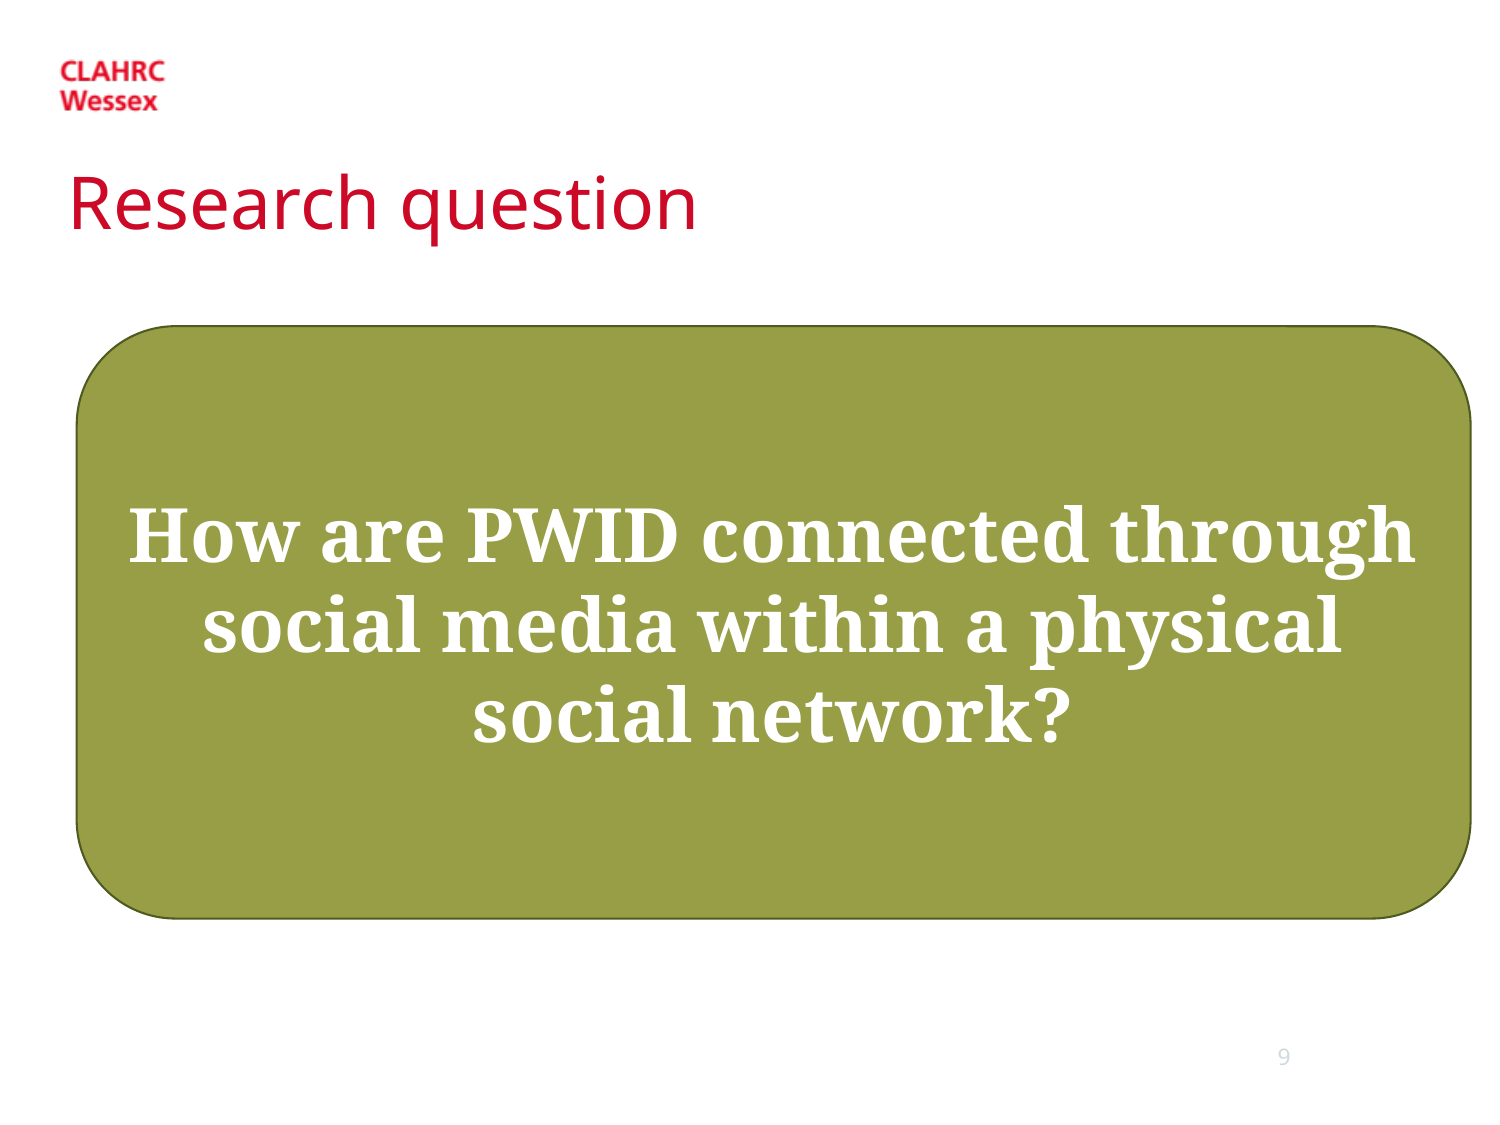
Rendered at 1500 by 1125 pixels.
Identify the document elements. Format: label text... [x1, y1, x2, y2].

slide_number 9 [1128, 1034, 1441, 1110]
text_box [76, 326, 1471, 479]
text_box [76, 693, 1471, 919]
title Research question [53, 148, 1447, 256]
list How are PWID connected through social media within a physical social network? [76, 479, 1471, 693]
